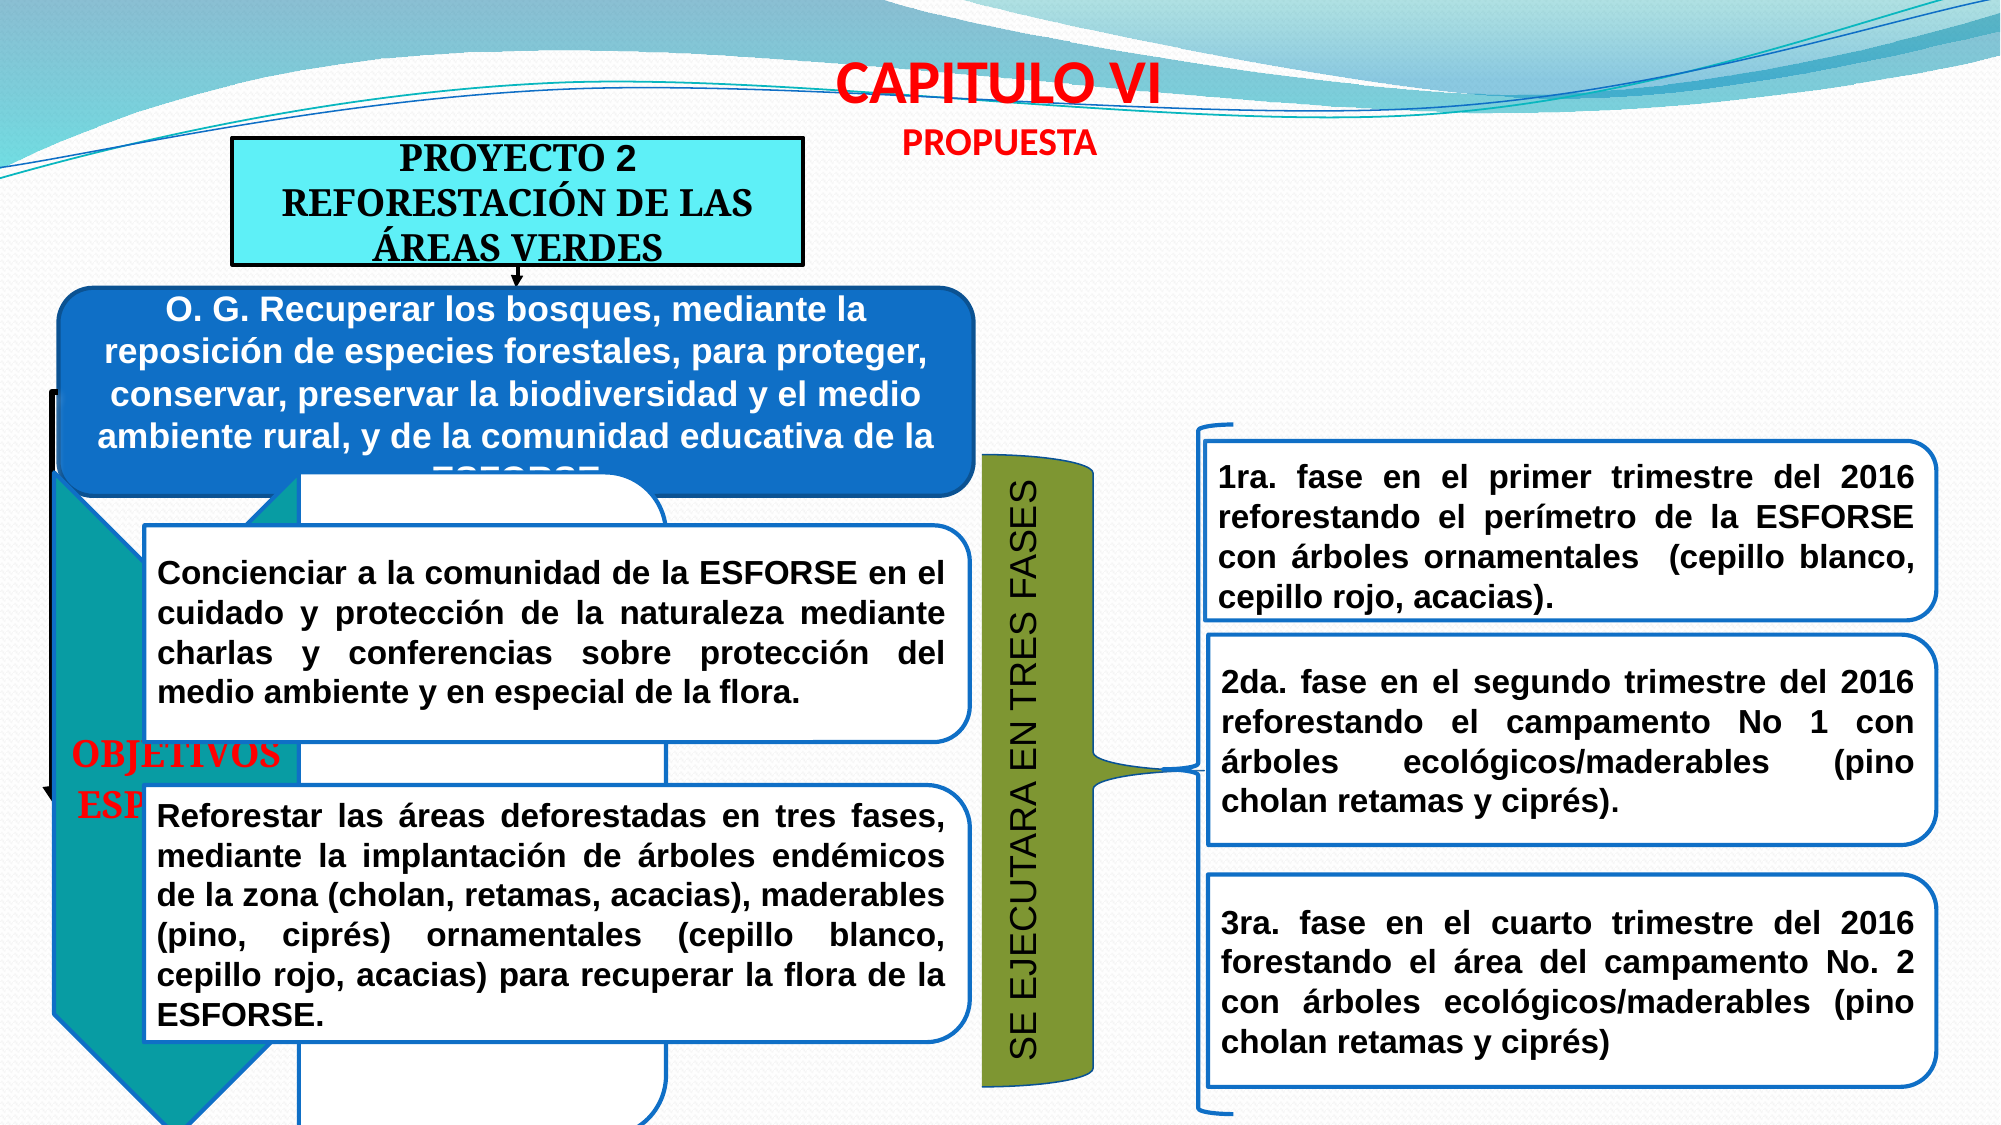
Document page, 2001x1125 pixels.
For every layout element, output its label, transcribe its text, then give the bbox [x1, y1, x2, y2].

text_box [53, 287, 974, 479]
table_cell [970, 476, 974, 805]
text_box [232, 137, 804, 287]
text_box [1162, 424, 1937, 1115]
text_box SE EJECUTARA EN TRES FASES [981, 453, 1156, 1088]
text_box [53, 472, 970, 1125]
text_box CAPITULO VI PROPUESTA [99, 29, 1900, 164]
